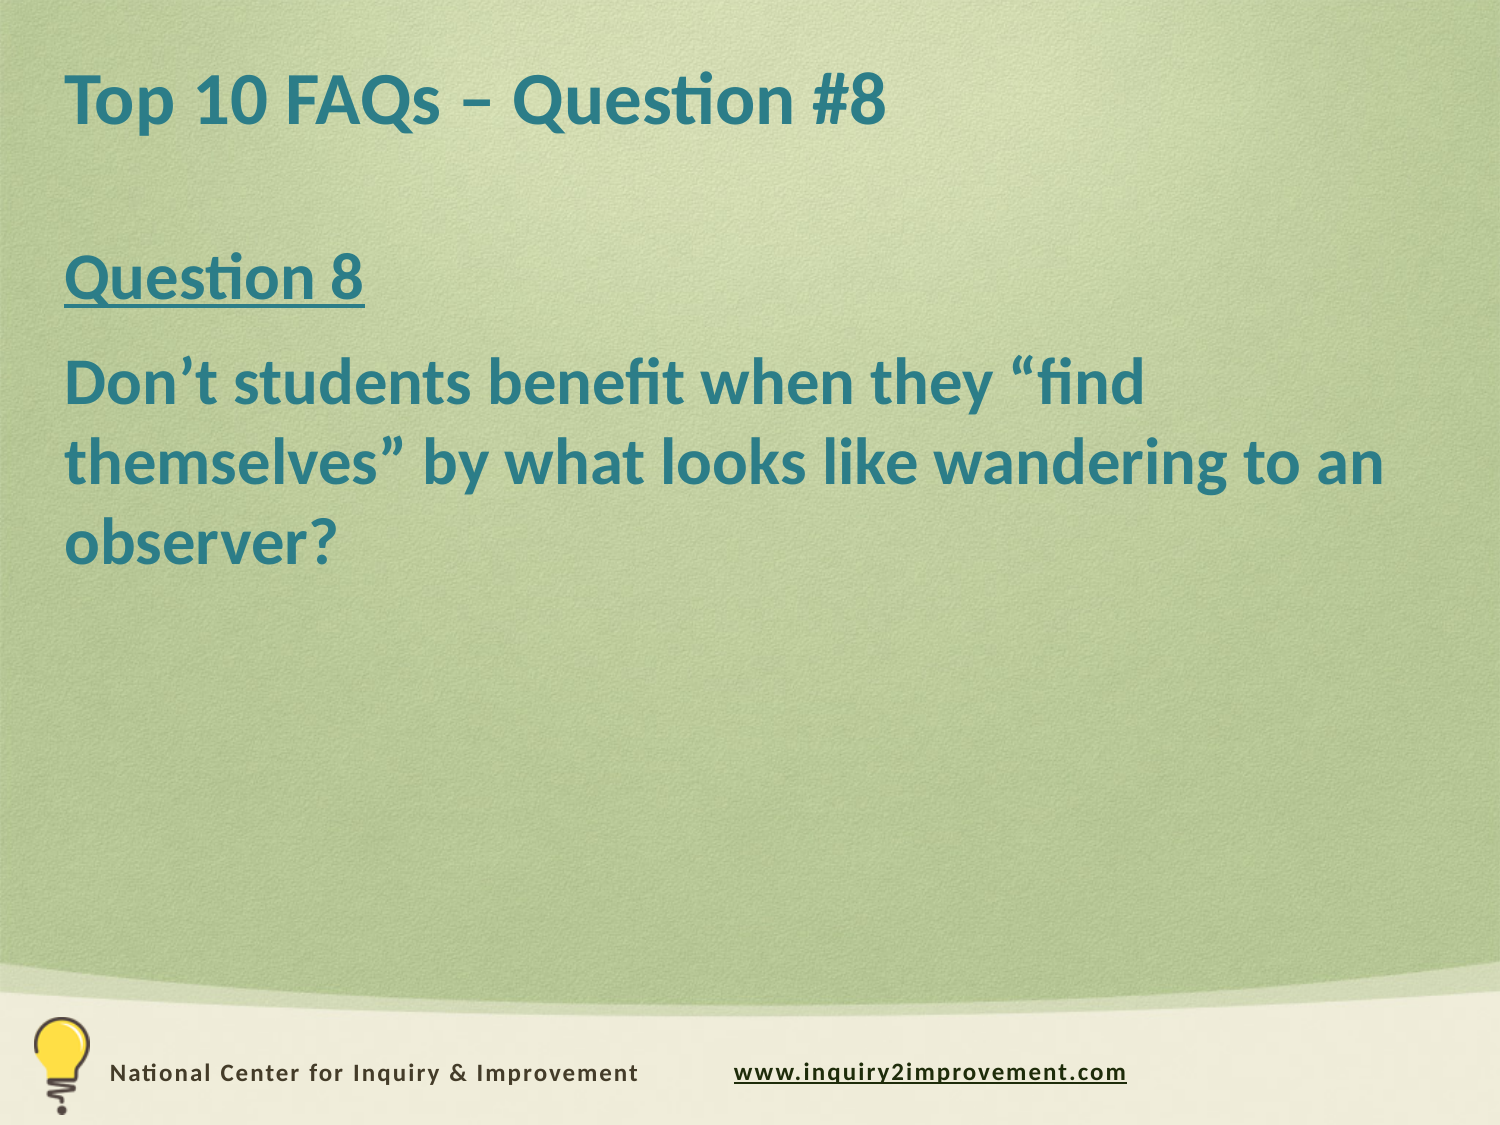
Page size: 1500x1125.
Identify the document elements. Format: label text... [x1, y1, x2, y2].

footer [200, 1058, 1263, 1103]
list Question 8 Don’t students benefit when they “find themselves” by what looks like wandering to an observer? [49, 224, 1425, 1010]
picture [0, 0, 1500, 1125]
title Top 10 FAQs – Question #8 [49, 15, 1443, 185]
